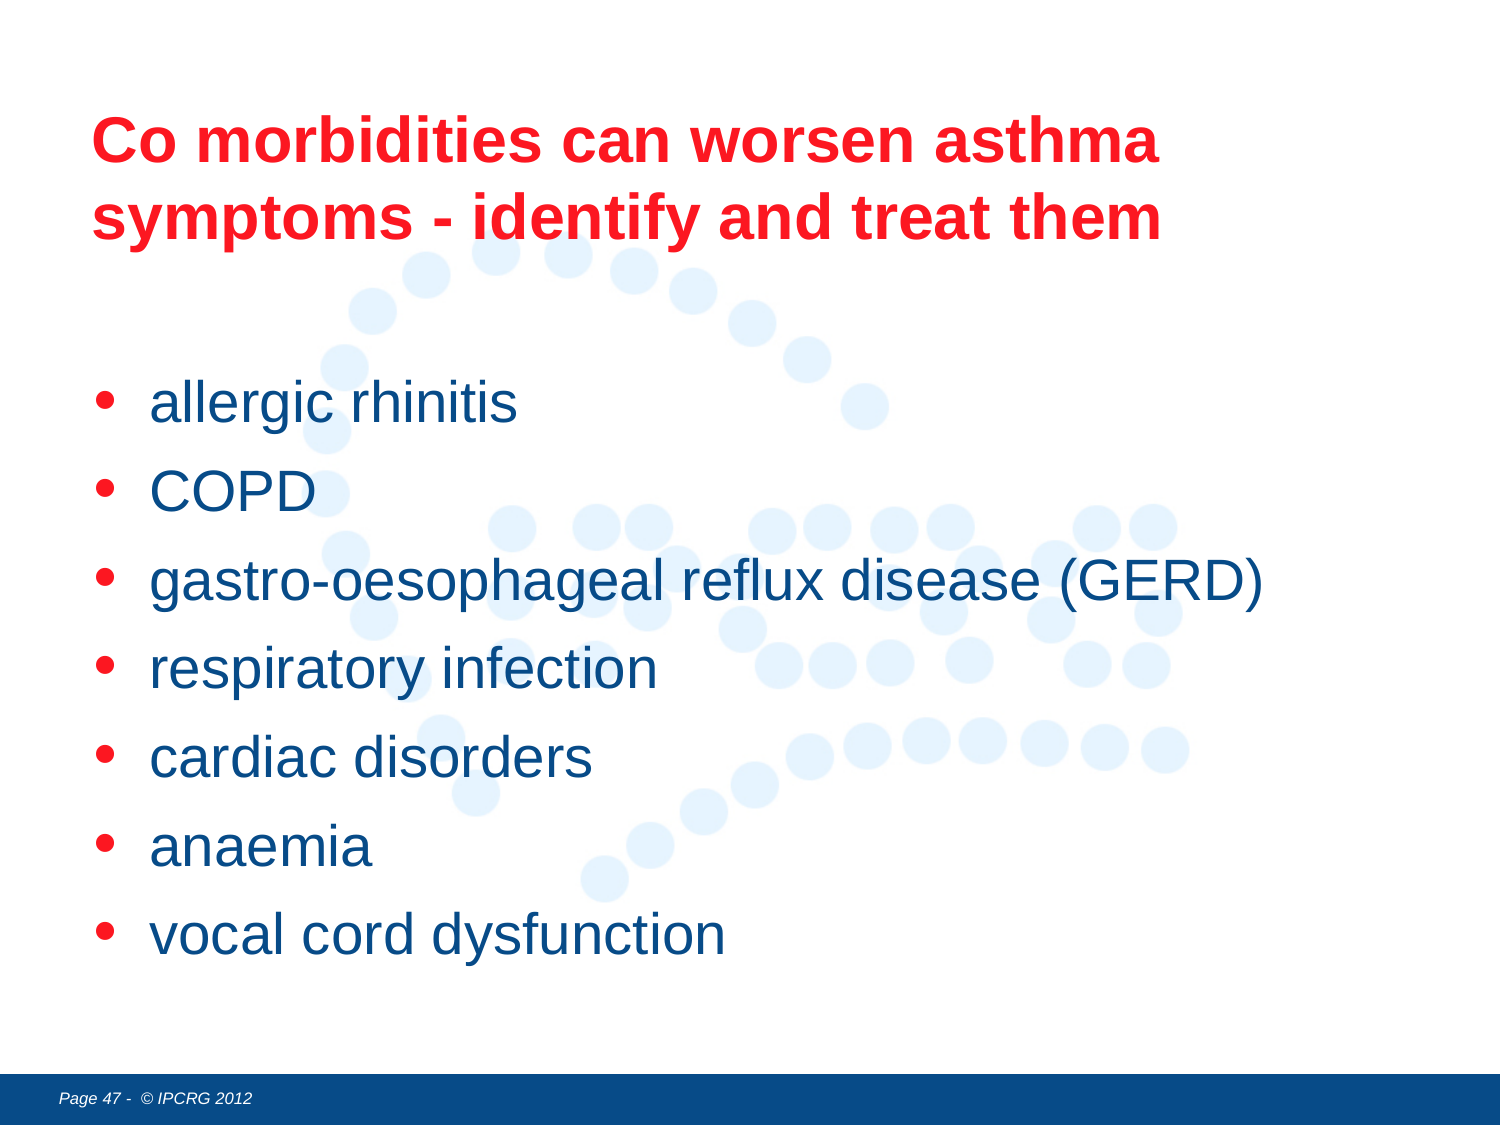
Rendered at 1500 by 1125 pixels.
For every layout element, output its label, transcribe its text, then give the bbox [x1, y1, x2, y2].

title Co morbidities can worsen asthma symptoms - identify and treat them [76, 89, 1256, 216]
picture [275, 216, 1225, 349]
list allergic rhinitis COPD gastro-oesophageal reflux disease (GERD) respiratory infection cardiac disorders anaemia vocal cord dysfunction [76, 349, 1448, 1036]
